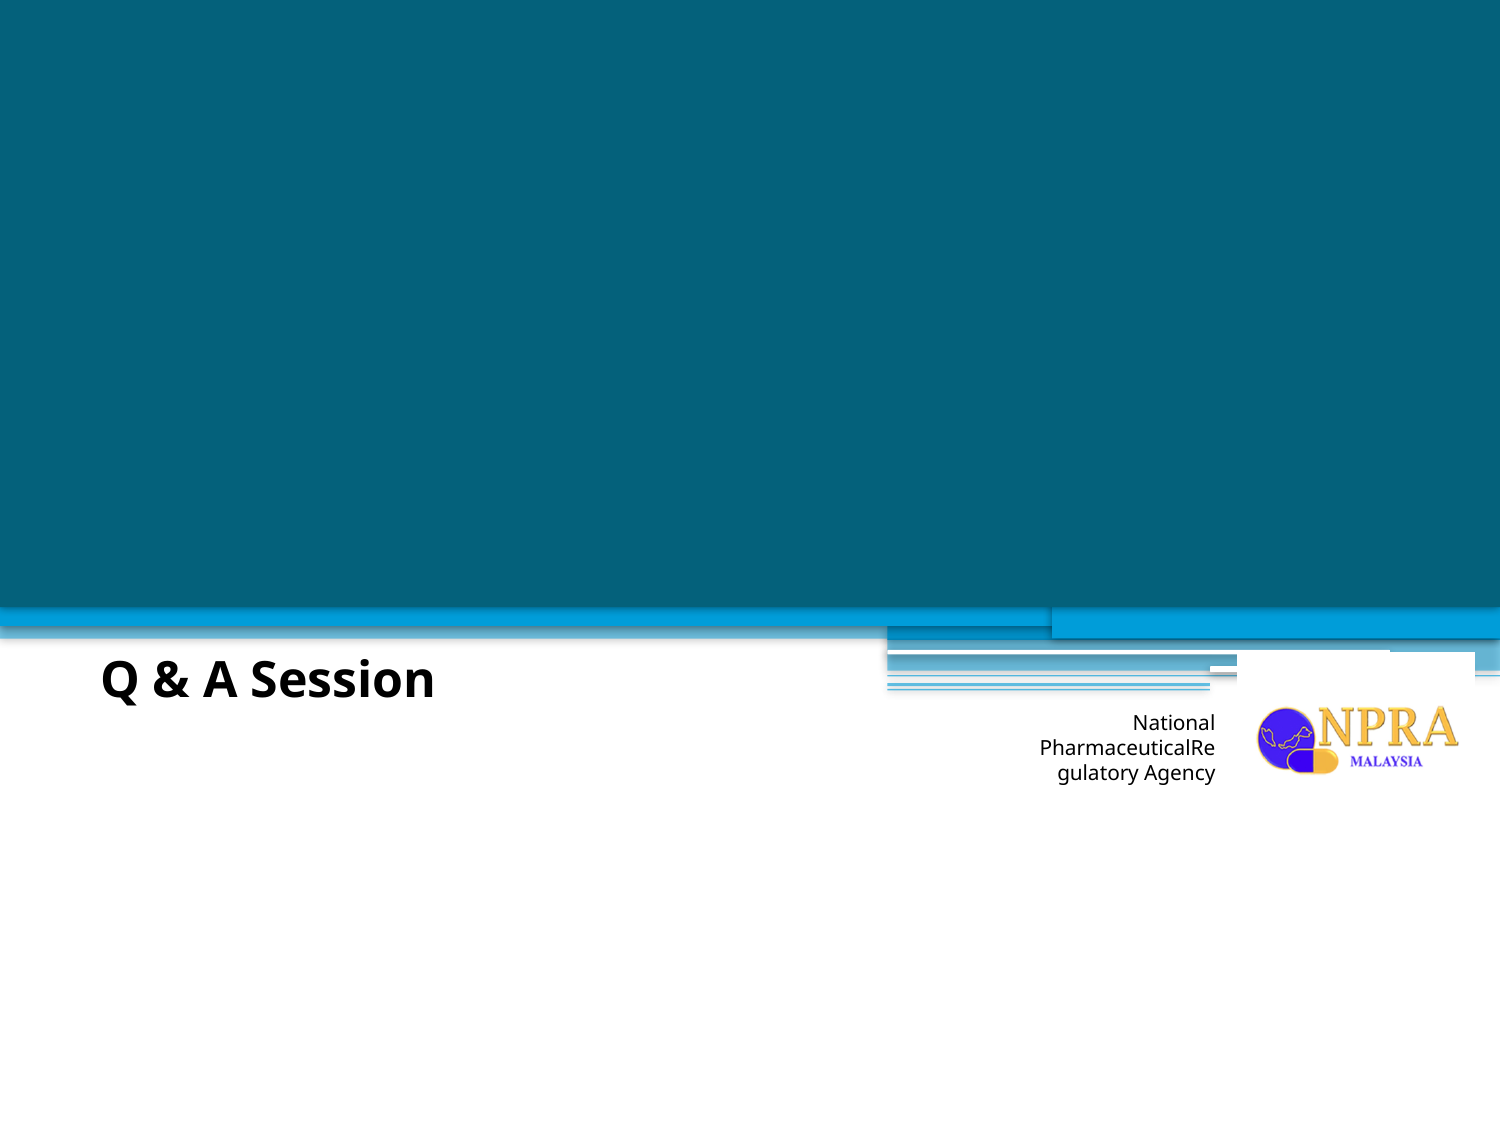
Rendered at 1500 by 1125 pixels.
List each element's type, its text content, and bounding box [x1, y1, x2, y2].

picture [1237, 652, 1475, 823]
subtitle Q & A Session [75, 639, 888, 928]
